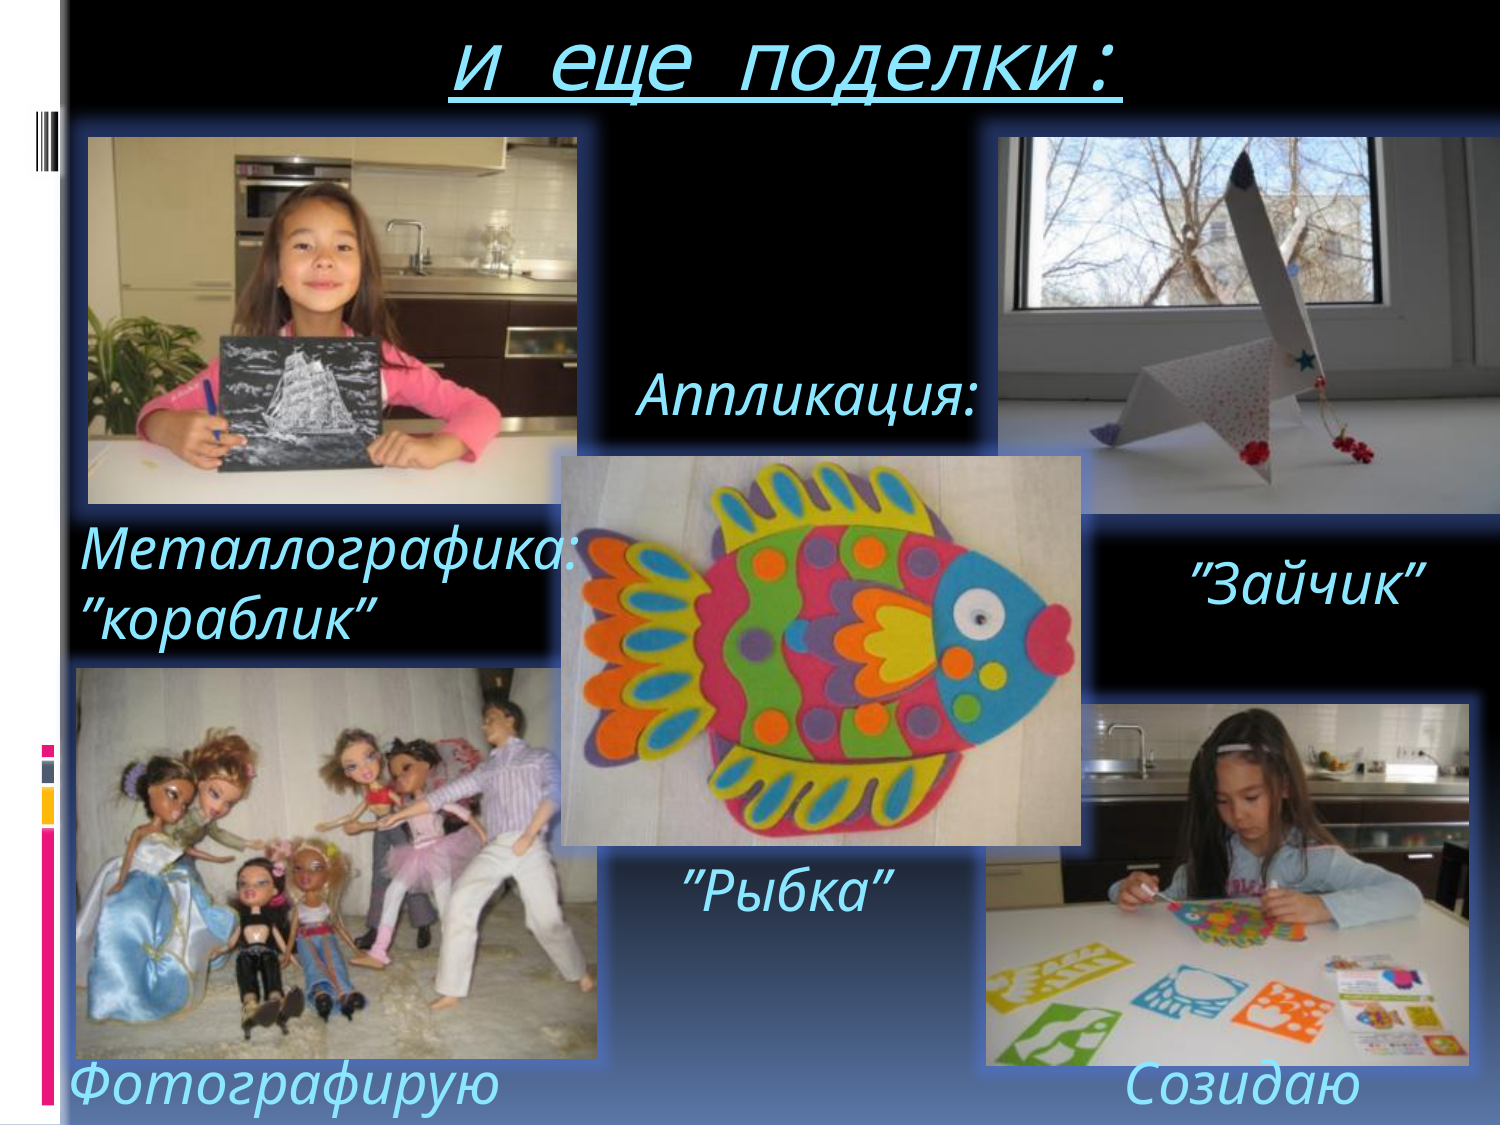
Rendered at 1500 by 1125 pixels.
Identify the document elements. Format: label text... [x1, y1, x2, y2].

text_box Металлографика: ”кораблик” [64, 503, 553, 659]
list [88, 136, 578, 504]
picture [560, 455, 1082, 847]
picture [76, 668, 597, 1060]
text_box ”Рыбка” [643, 855, 928, 931]
text_box Созидаю [986, 1039, 1500, 1124]
title и еще поделки: [147, 0, 1423, 101]
text_box ”Зайчик” [1090, 538, 1500, 624]
picture [985, 703, 1469, 1067]
text_box Аппликация: [596, 349, 989, 435]
text_box Фотографирую кукол [53, 1039, 656, 1125]
picture [997, 136, 1500, 515]
